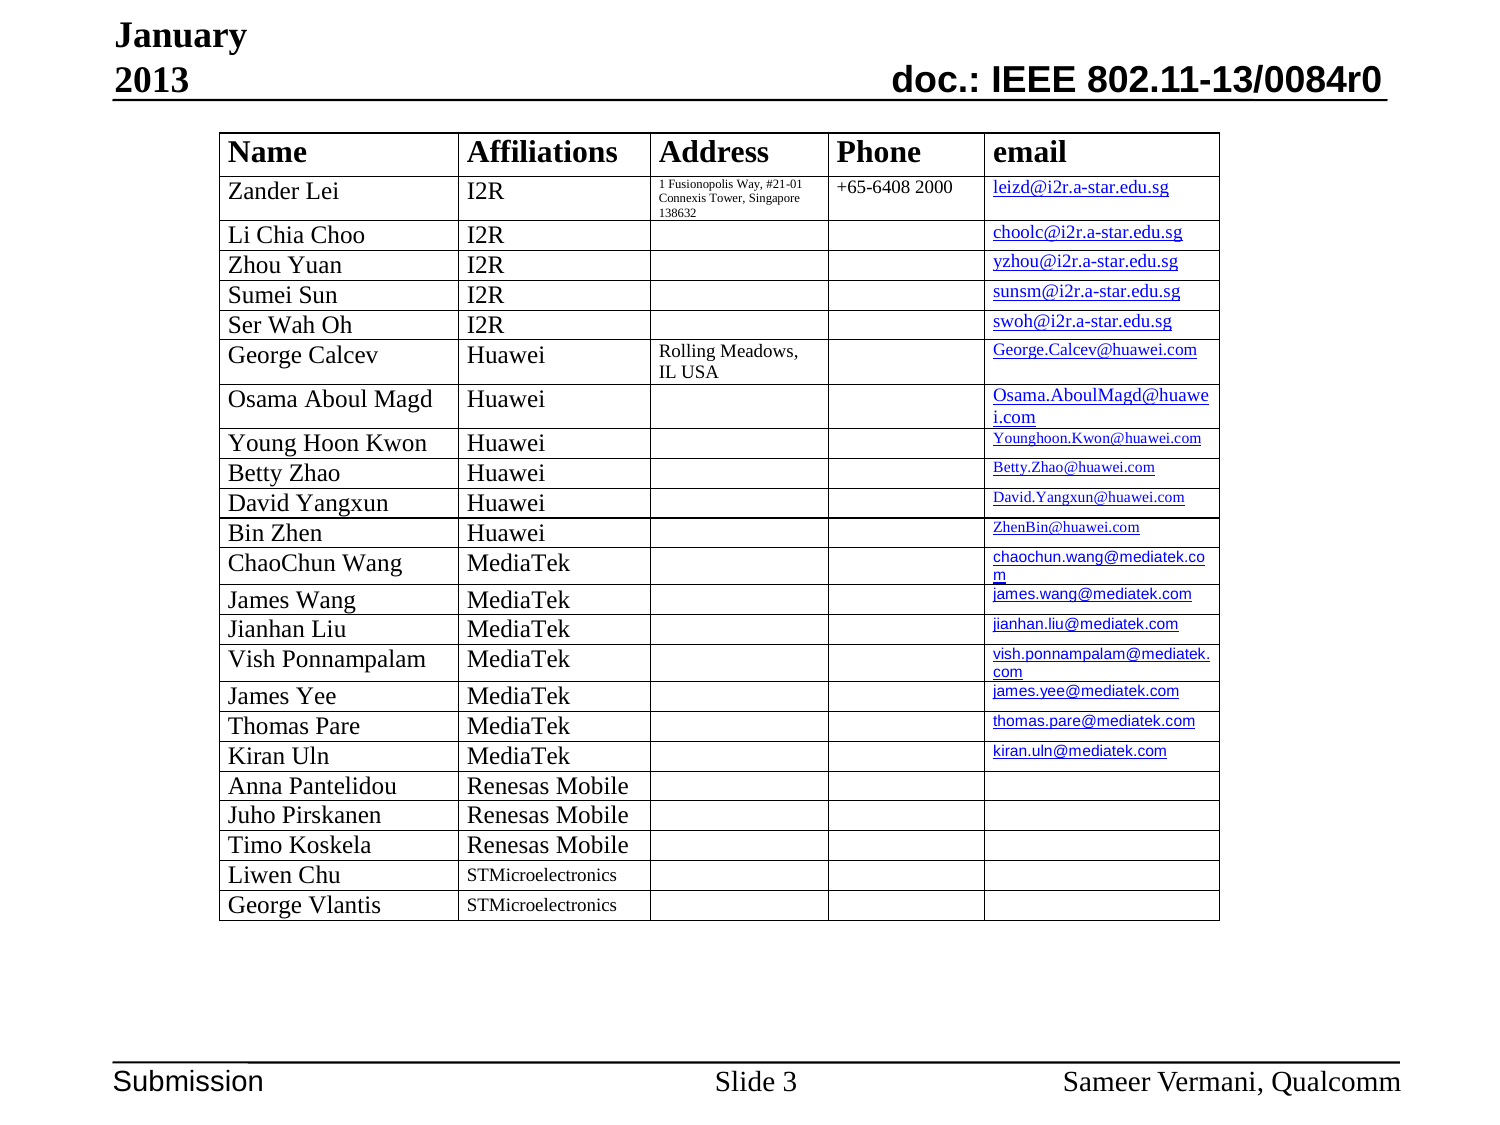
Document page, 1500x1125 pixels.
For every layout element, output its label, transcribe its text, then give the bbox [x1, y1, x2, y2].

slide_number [114, 54, 274, 101]
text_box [207, 132, 1269, 967]
footer Sameer Vermani, Qualcomm [1060, 1061, 1402, 1098]
slide_number Slide 3 [714, 1061, 798, 1098]
